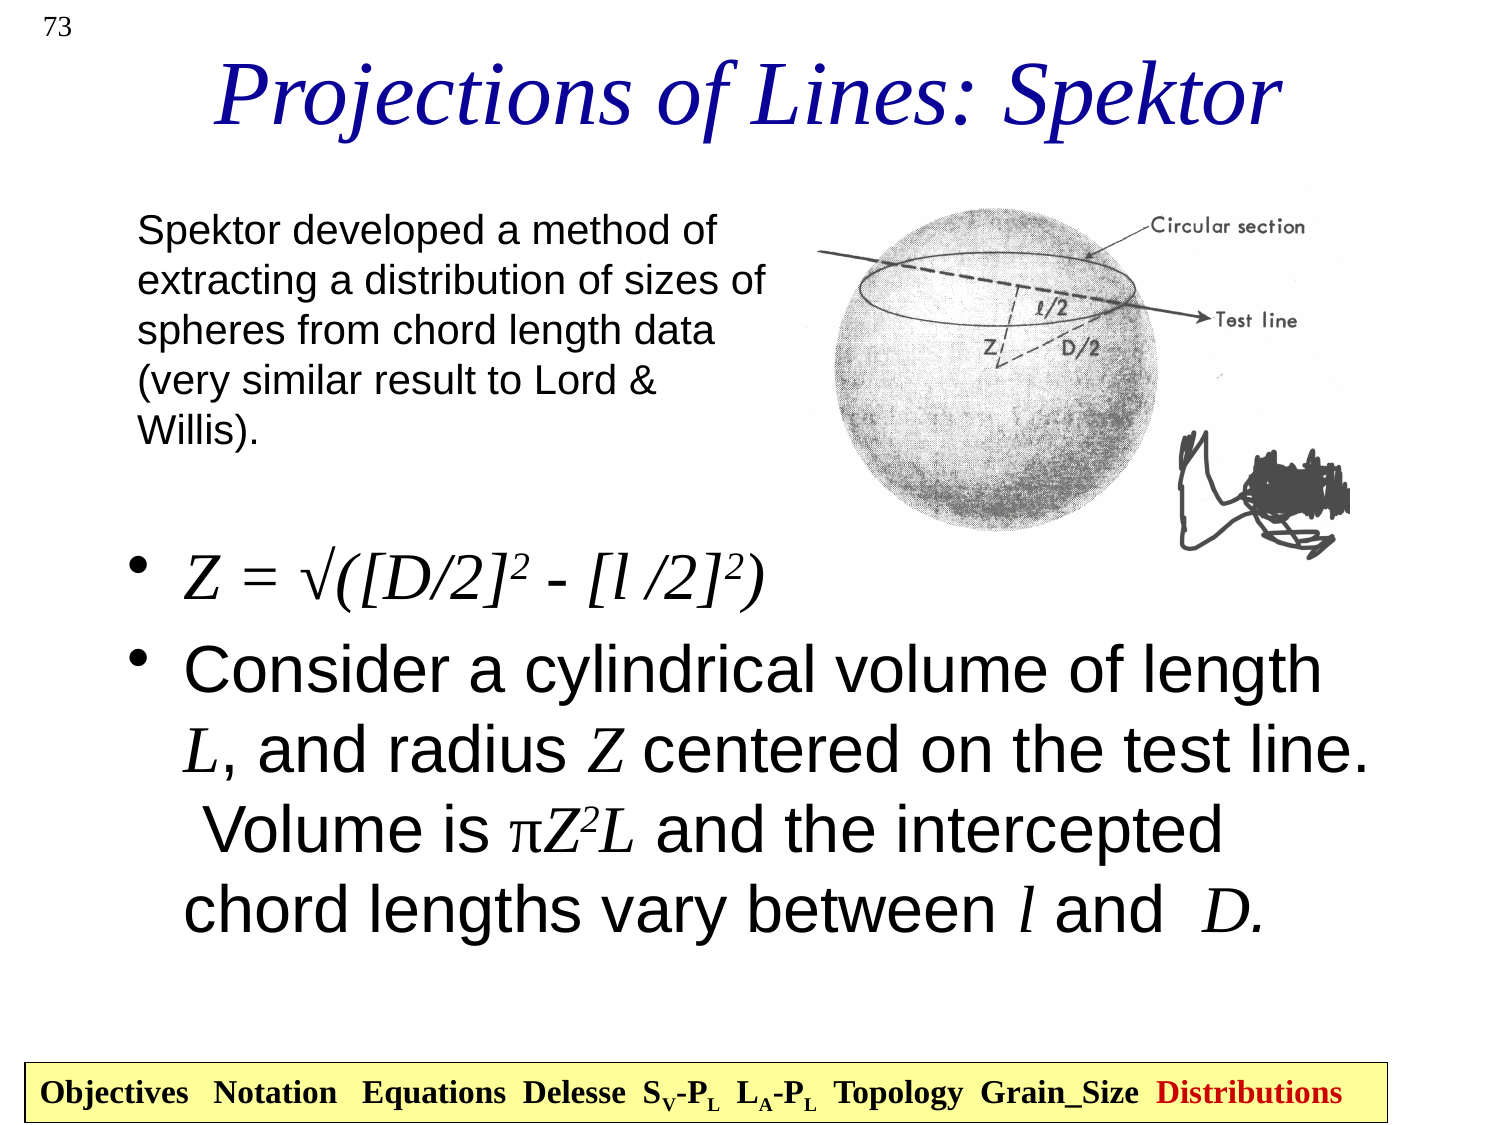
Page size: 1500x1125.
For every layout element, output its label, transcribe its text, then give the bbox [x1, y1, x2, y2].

list Z = √([D/2]2 - [l /2]2) Consider a cylindrical volume of length L, and radius Z centered on the test line. Volume is πZ2L and the intercepted chord lengths vary between l and D. [112, 525, 1388, 1050]
picture [799, 173, 1351, 563]
text_box Objectives Notation Equations Delesse SV-PL LA-PL Topology Grain_Size Distributions [24, 1062, 1388, 1123]
text_box Spektor developed a method of extracting a distribution of sizes of spheres from chord length data (very similar result to Lord & Willis). [122, 195, 788, 461]
slide_number 73 [0, 0, 88, 76]
title Projections of Lines: Spektor [112, 12, 1388, 163]
